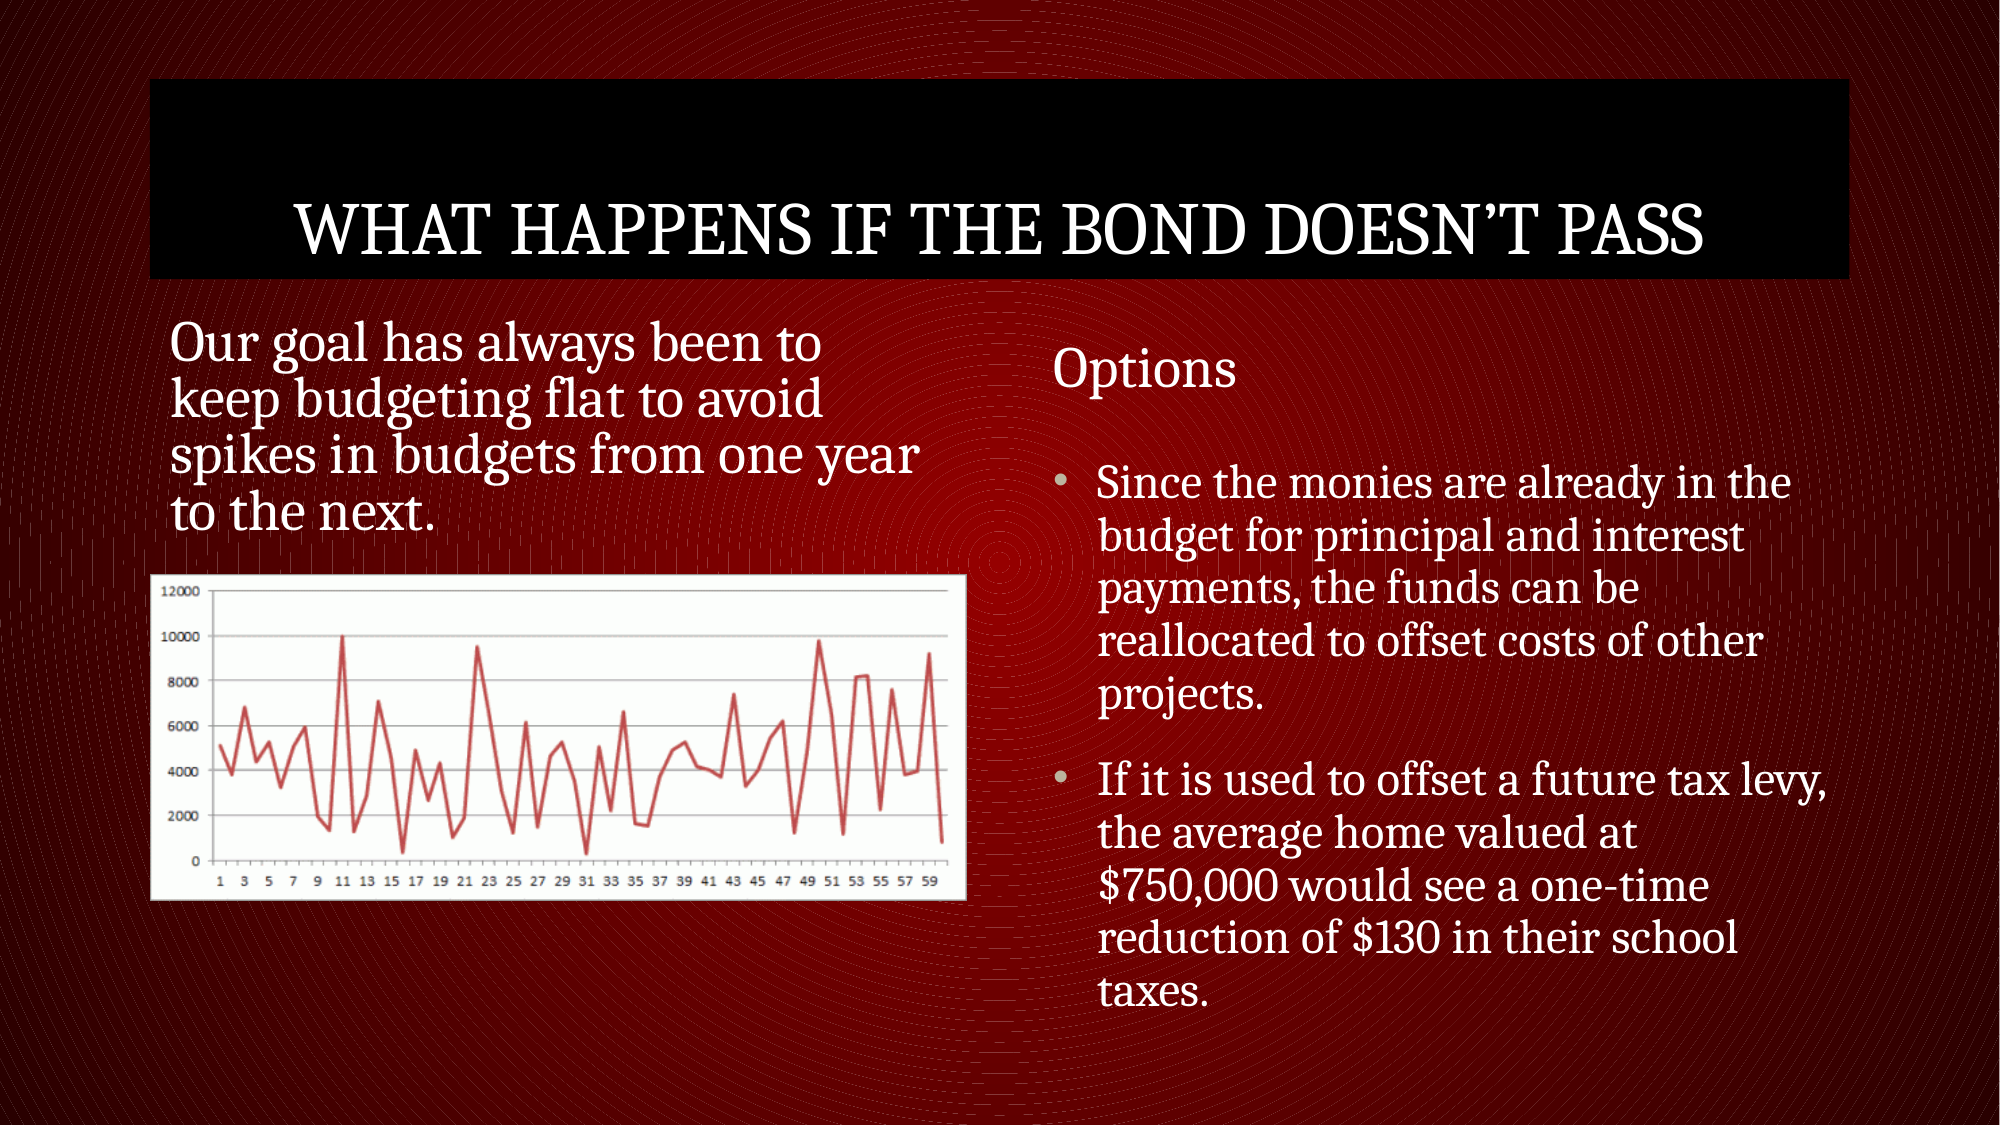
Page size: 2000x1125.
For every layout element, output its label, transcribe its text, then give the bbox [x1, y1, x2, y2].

title What happens if the bond doesn’t pass [149, 79, 1850, 280]
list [149, 573, 967, 902]
list Since the monies are already in the budget for principal and interest payments, the funds can be reallocated to offset costs of other projects. If it is used to offset a future tax levy, the average home valued at $750,000 would see a one-time reduction of $130 in their school taxes. [1033, 445, 1850, 1030]
list Options [1033, 295, 1850, 445]
list Our goal has always been to keep budgeting flat to avoid spikes in budgets from one year to the next. [149, 295, 967, 563]
